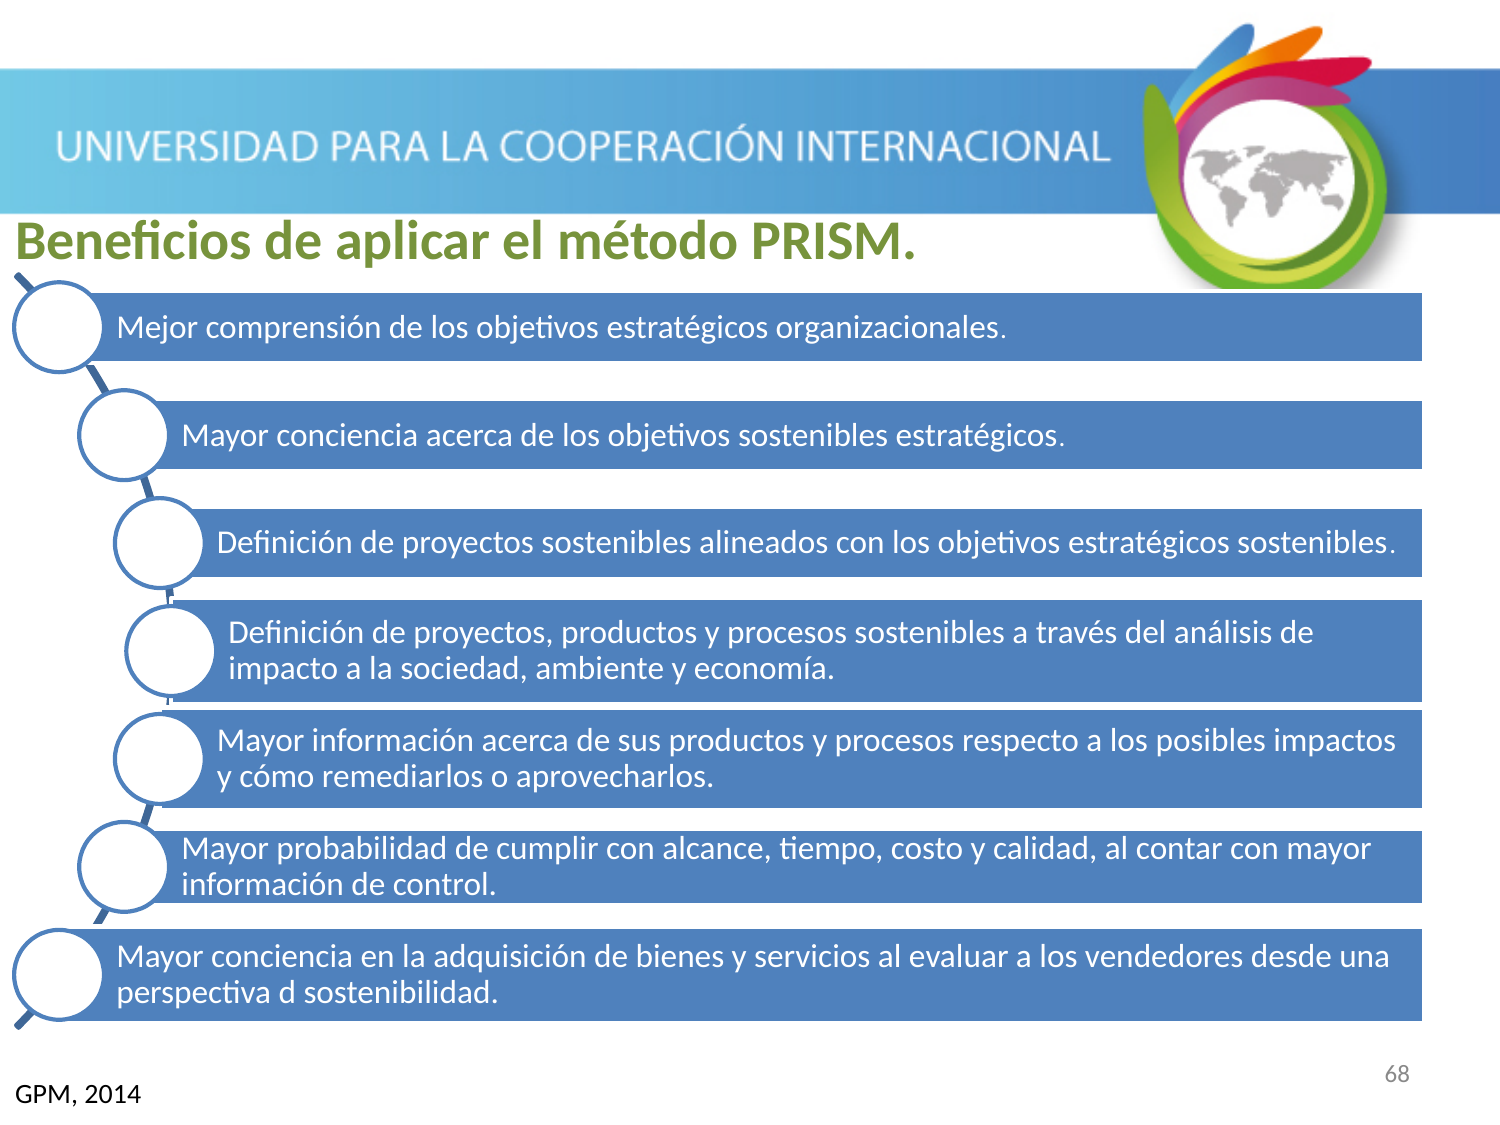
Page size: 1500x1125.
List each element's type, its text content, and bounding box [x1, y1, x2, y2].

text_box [3, 255, 1436, 1047]
picture [0, 0, 1500, 196]
list Beneficios de aplicar el método PRISM. GPM, 2014 [0, 196, 1500, 1125]
slide_number 68 [1316, 1055, 1425, 1103]
